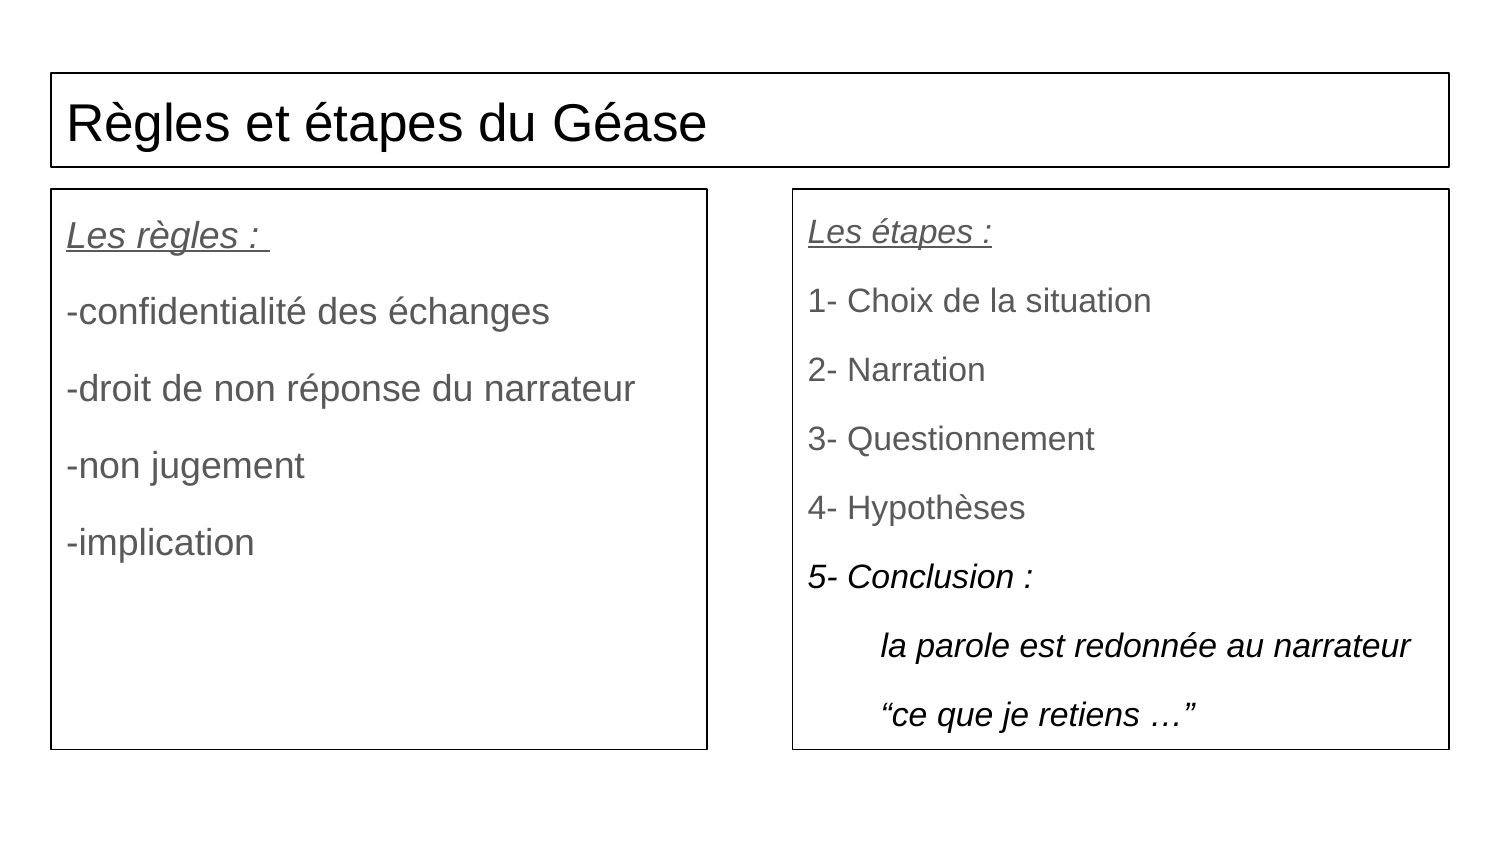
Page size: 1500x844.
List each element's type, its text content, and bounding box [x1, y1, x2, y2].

list Les règles : -confidentialité des échanges -droit de non réponse du narrateur -non jugement -implication [51, 189, 708, 750]
list Les étapes : 1- Choix de la situation 2- Narration 3- Questionnement 4- Hypothèses 5- Conclusion : la parole est redonnée au narrateur “ce que je retiens …” [792, 189, 1449, 750]
title Règles et étapes du Géase [51, 72, 1449, 167]
